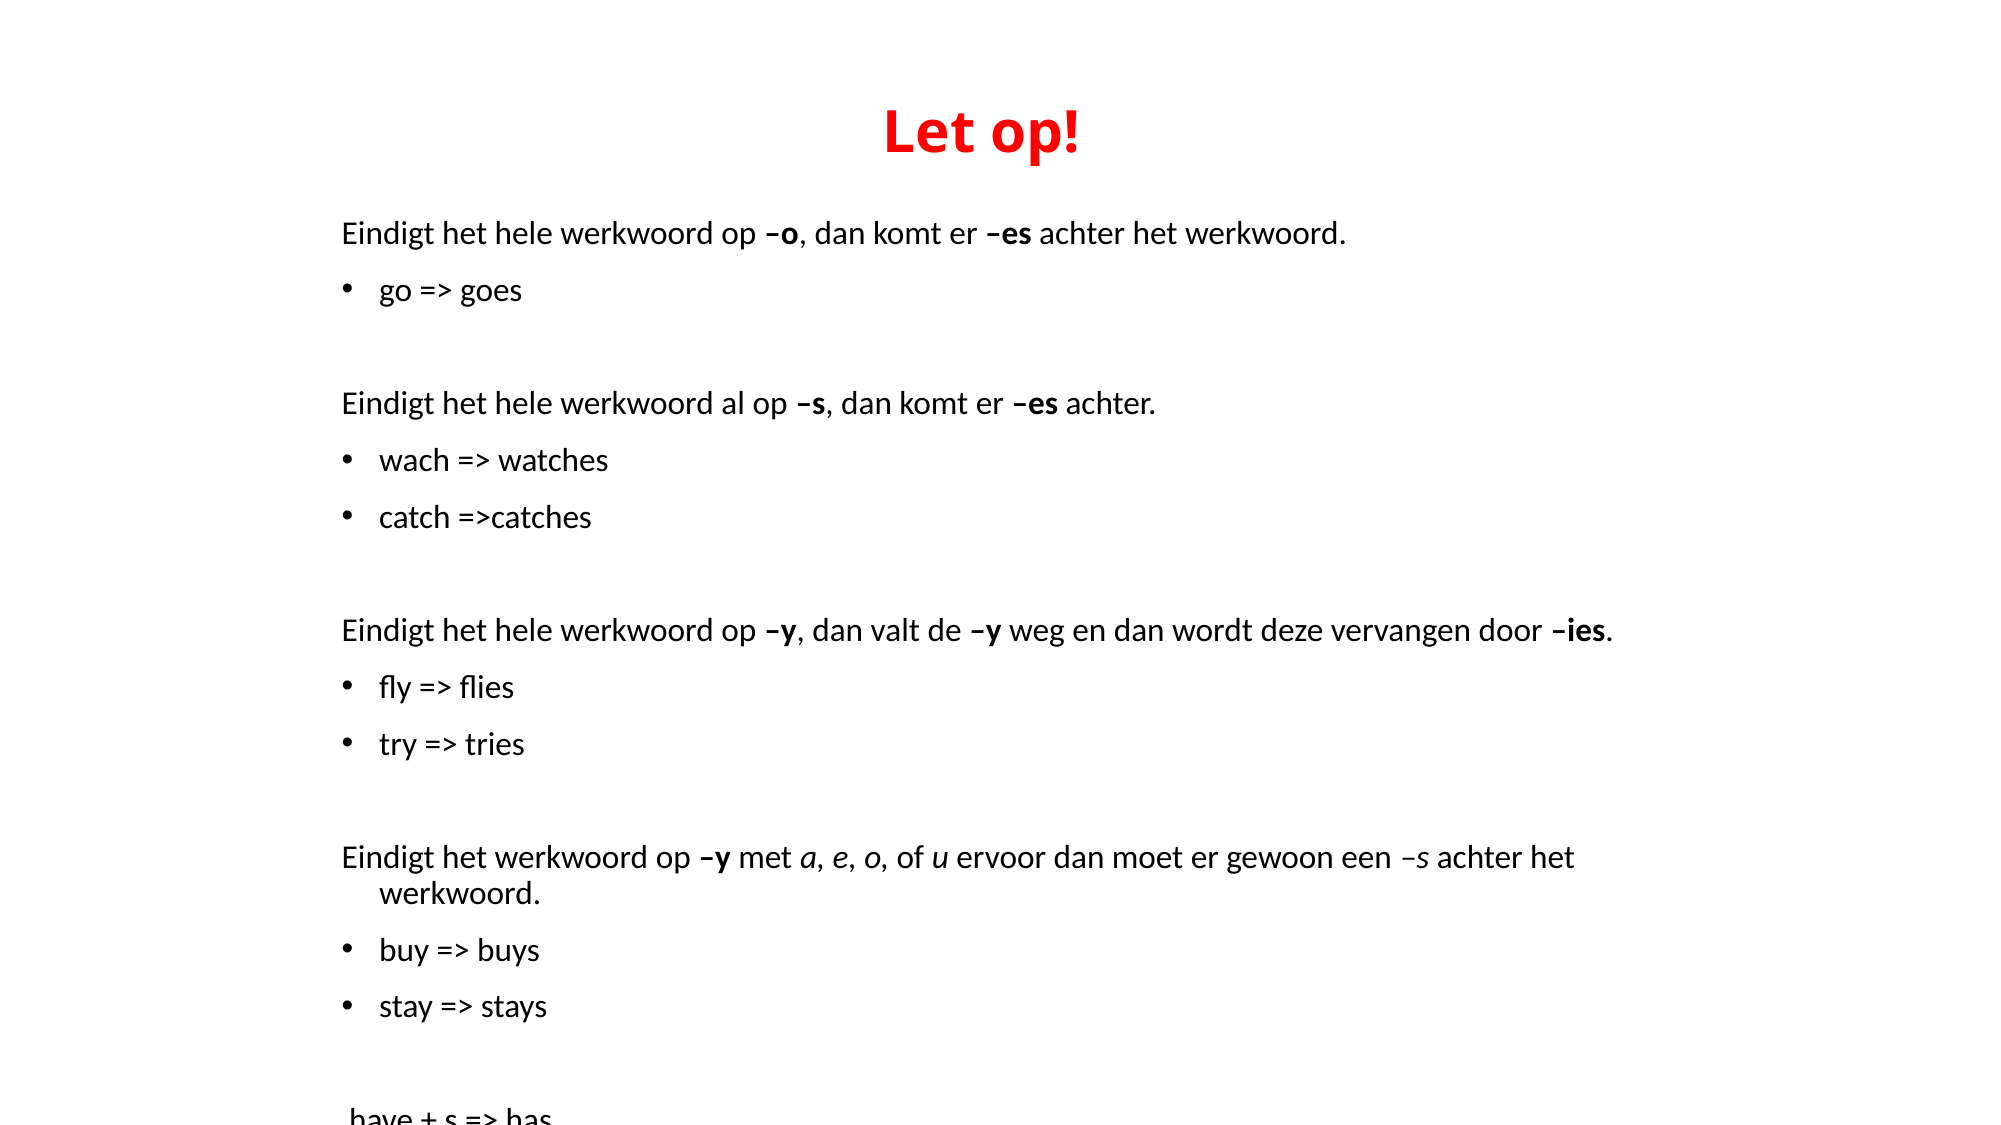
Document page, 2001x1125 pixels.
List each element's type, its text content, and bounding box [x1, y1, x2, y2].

title Let op! [137, 59, 1826, 209]
list Eindigt het hele werkwoord op –o, dan komt er –es achter het werkwoord. go => goes Eindigt het hele werkwoord al op –s, dan komt er –es achter. wach => watches catch =>catches Eindigt het hele werkwoord op –y, dan valt de –y weg en dan wordt deze vervangen door –ies. fly => flies try => tries Eindigt het werkwoord op –y met a, e, o, of u ervoor dan moet er gewoon een –s achter het werkwoord. buy => buys stay => stays have + s => has [326, 208, 1686, 1035]
